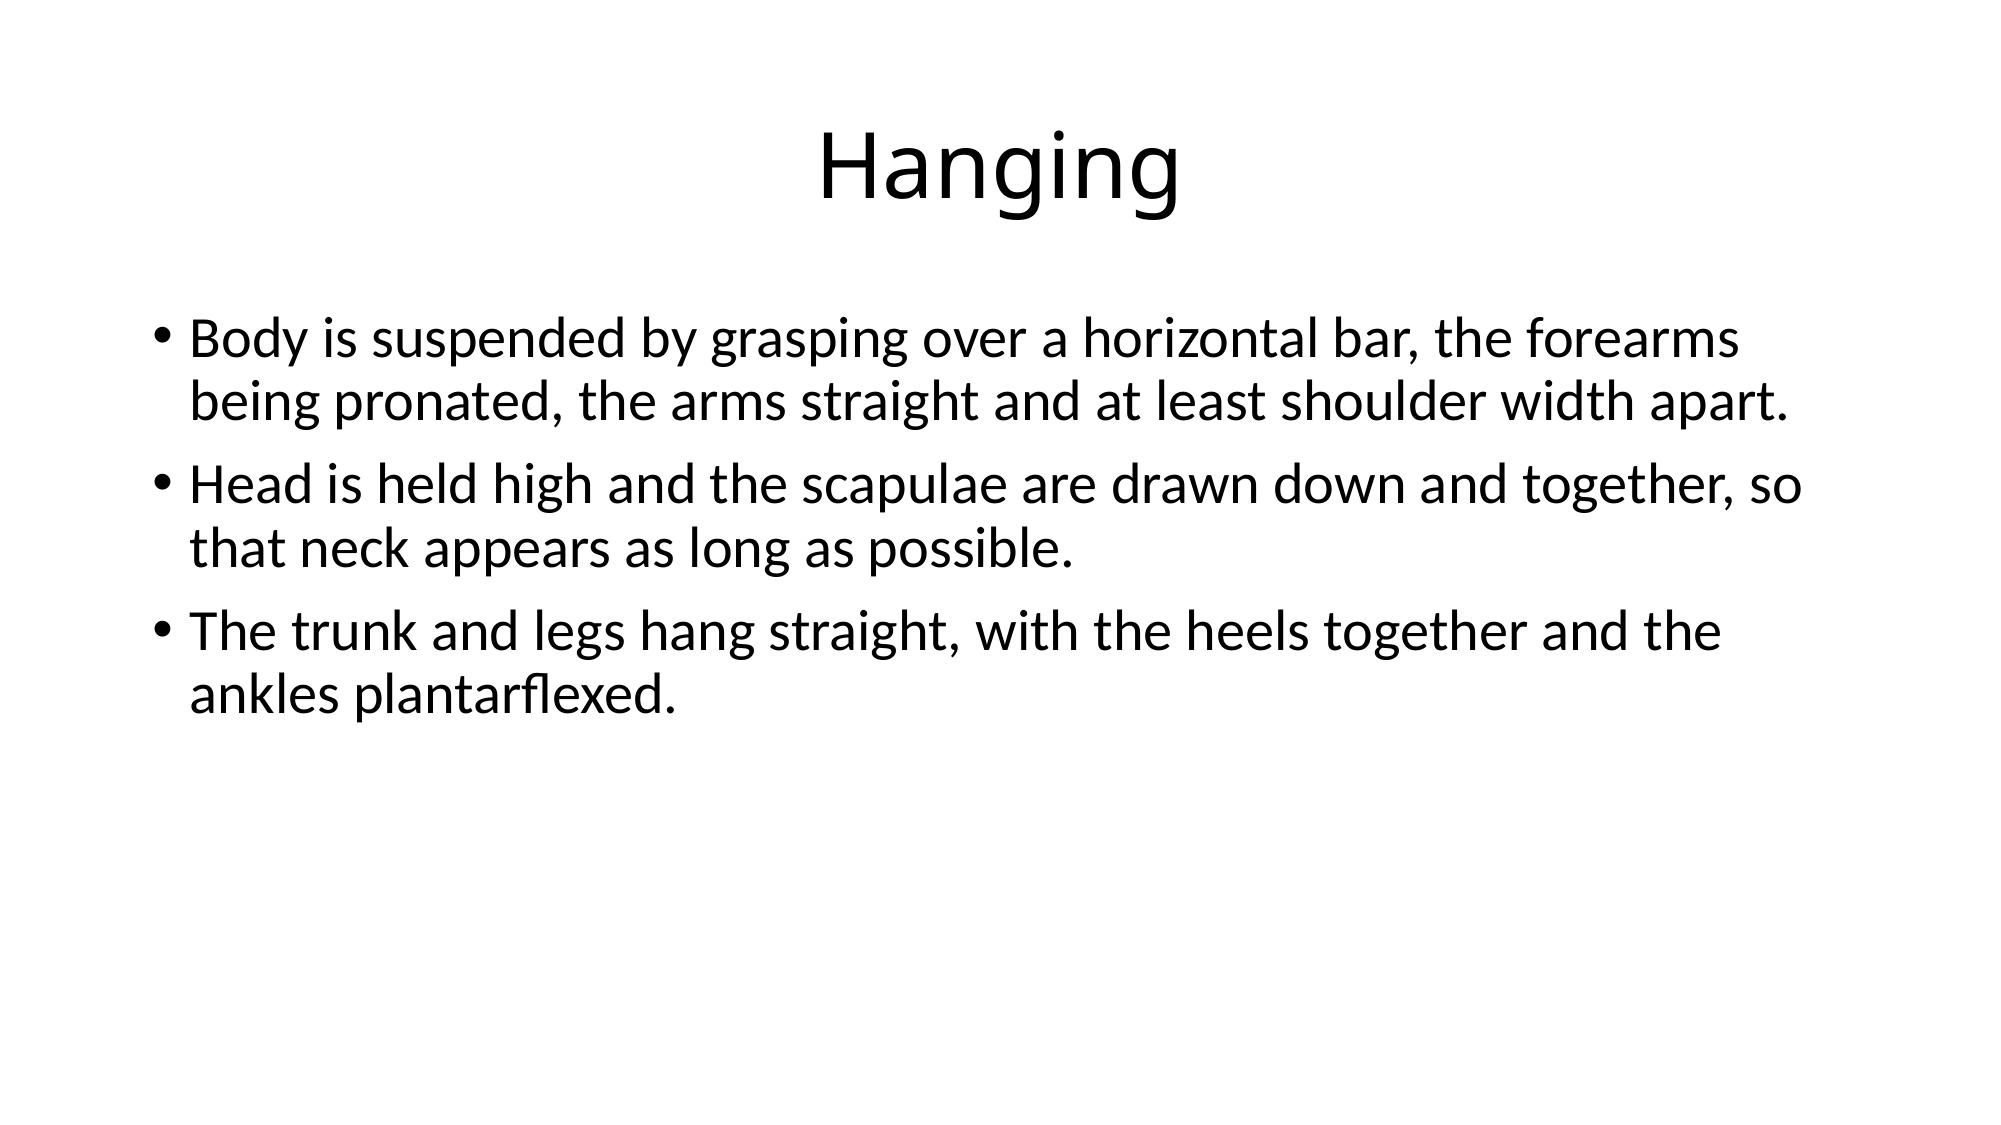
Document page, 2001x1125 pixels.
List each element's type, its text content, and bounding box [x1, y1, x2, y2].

list Body is suspended by grasping over a horizontal bar, the forearms being pronated, the arms straight and at least shoulder width apart. Head is held high and the scapulae are drawn down and together, so that neck appears as long as possible. The trunk and legs hang straight, with the heels together and the ankles plantarflexed. [137, 299, 1863, 1014]
title Hanging [137, 59, 1863, 278]
